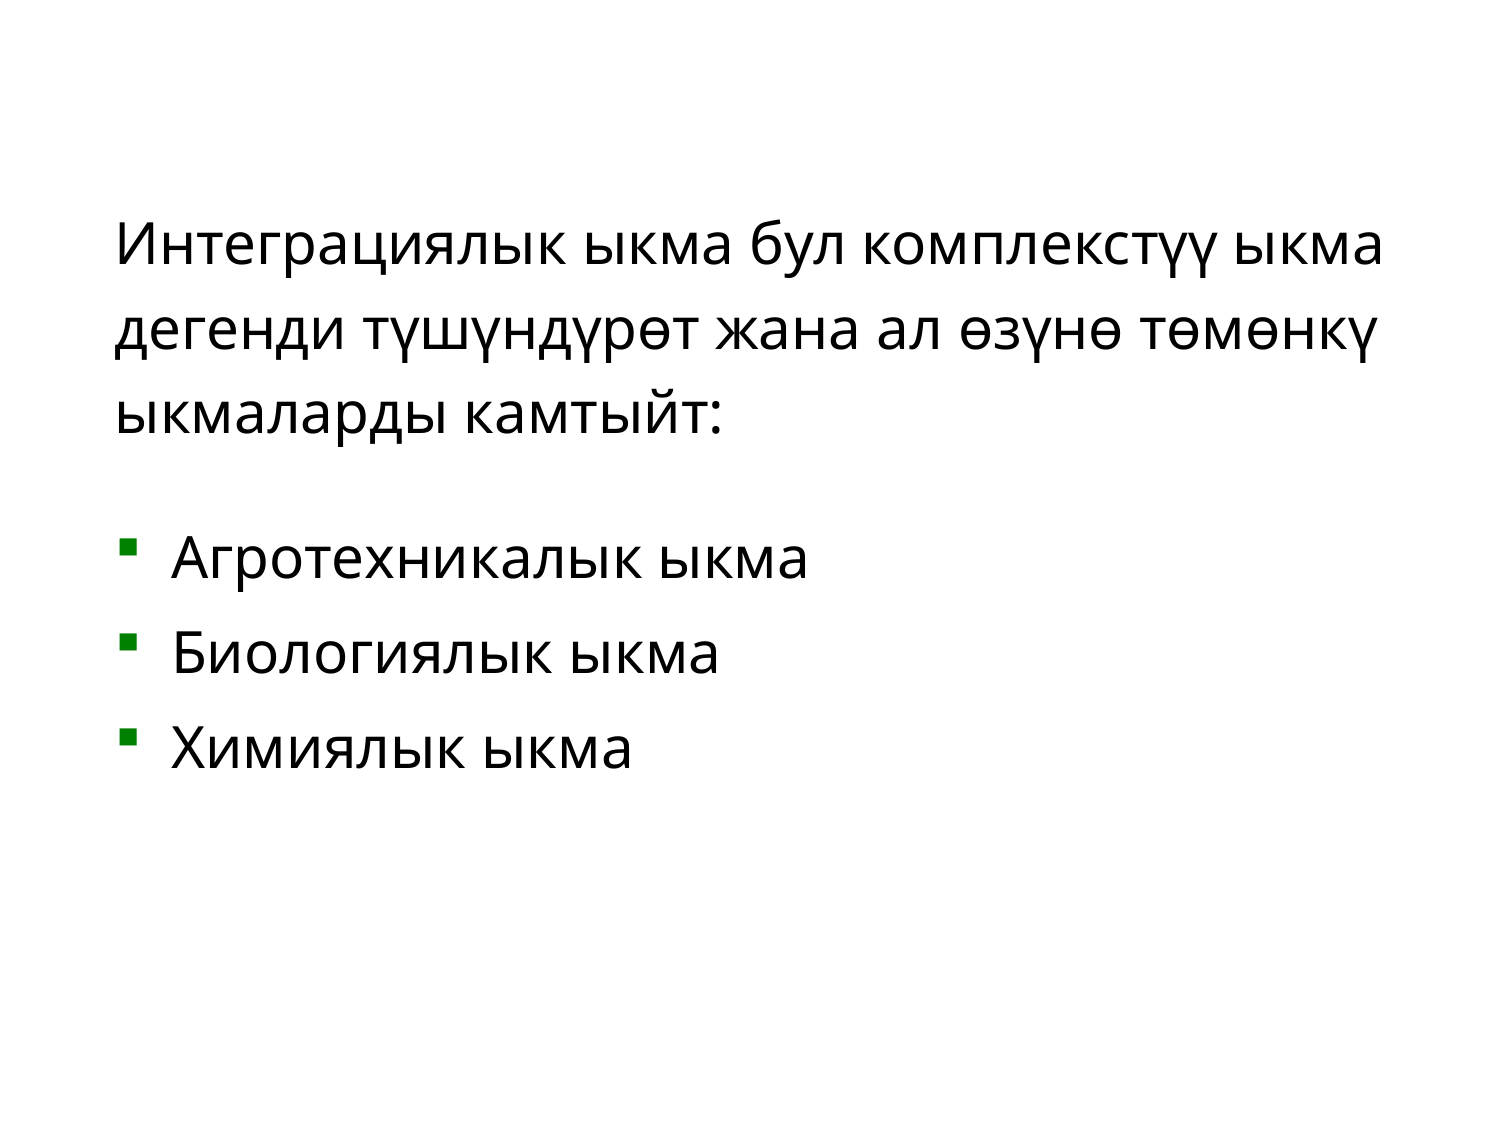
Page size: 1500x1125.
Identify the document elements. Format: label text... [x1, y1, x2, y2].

list Агротехникалык ыкма Биологиялык ыкма Химиялык ыкма [99, 512, 1300, 788]
title Интеграциялык ыкма бул комплекстүү ыкма дегенди түшүндүрөт жана ал өзүнө төмөнкү ыкмаларды камтыйт: [99, 174, 1438, 463]
